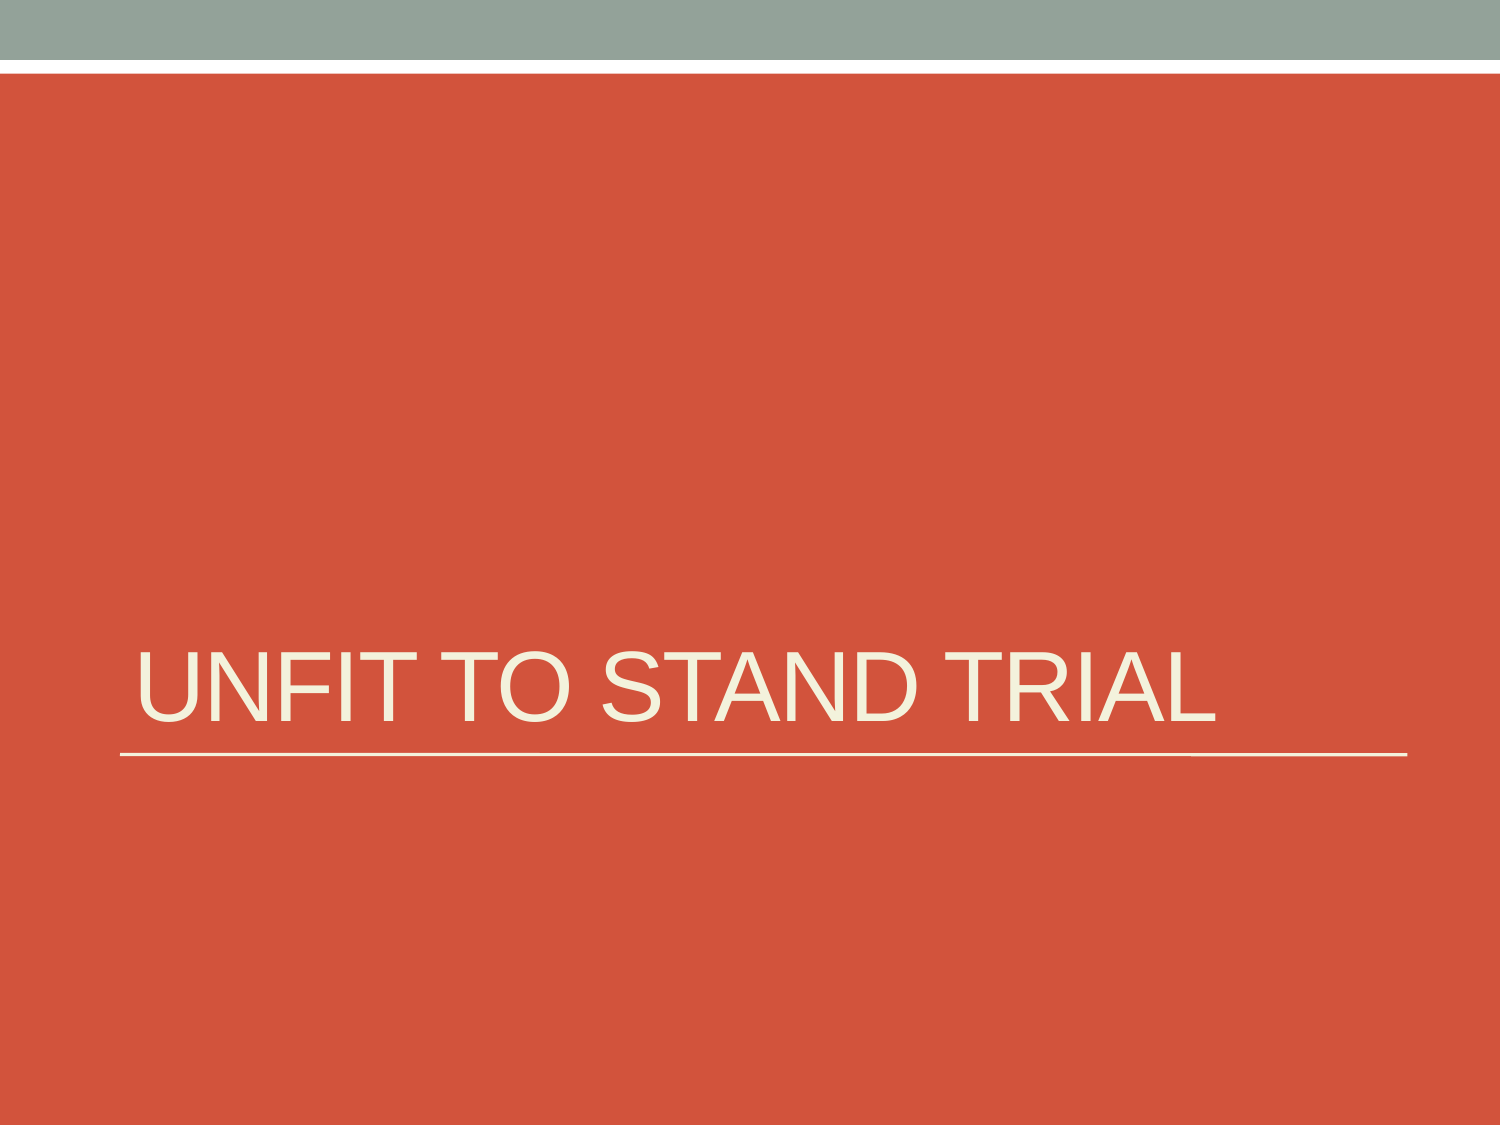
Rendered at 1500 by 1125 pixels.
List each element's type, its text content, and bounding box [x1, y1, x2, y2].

title Unfit to stand trial [118, 387, 1394, 749]
